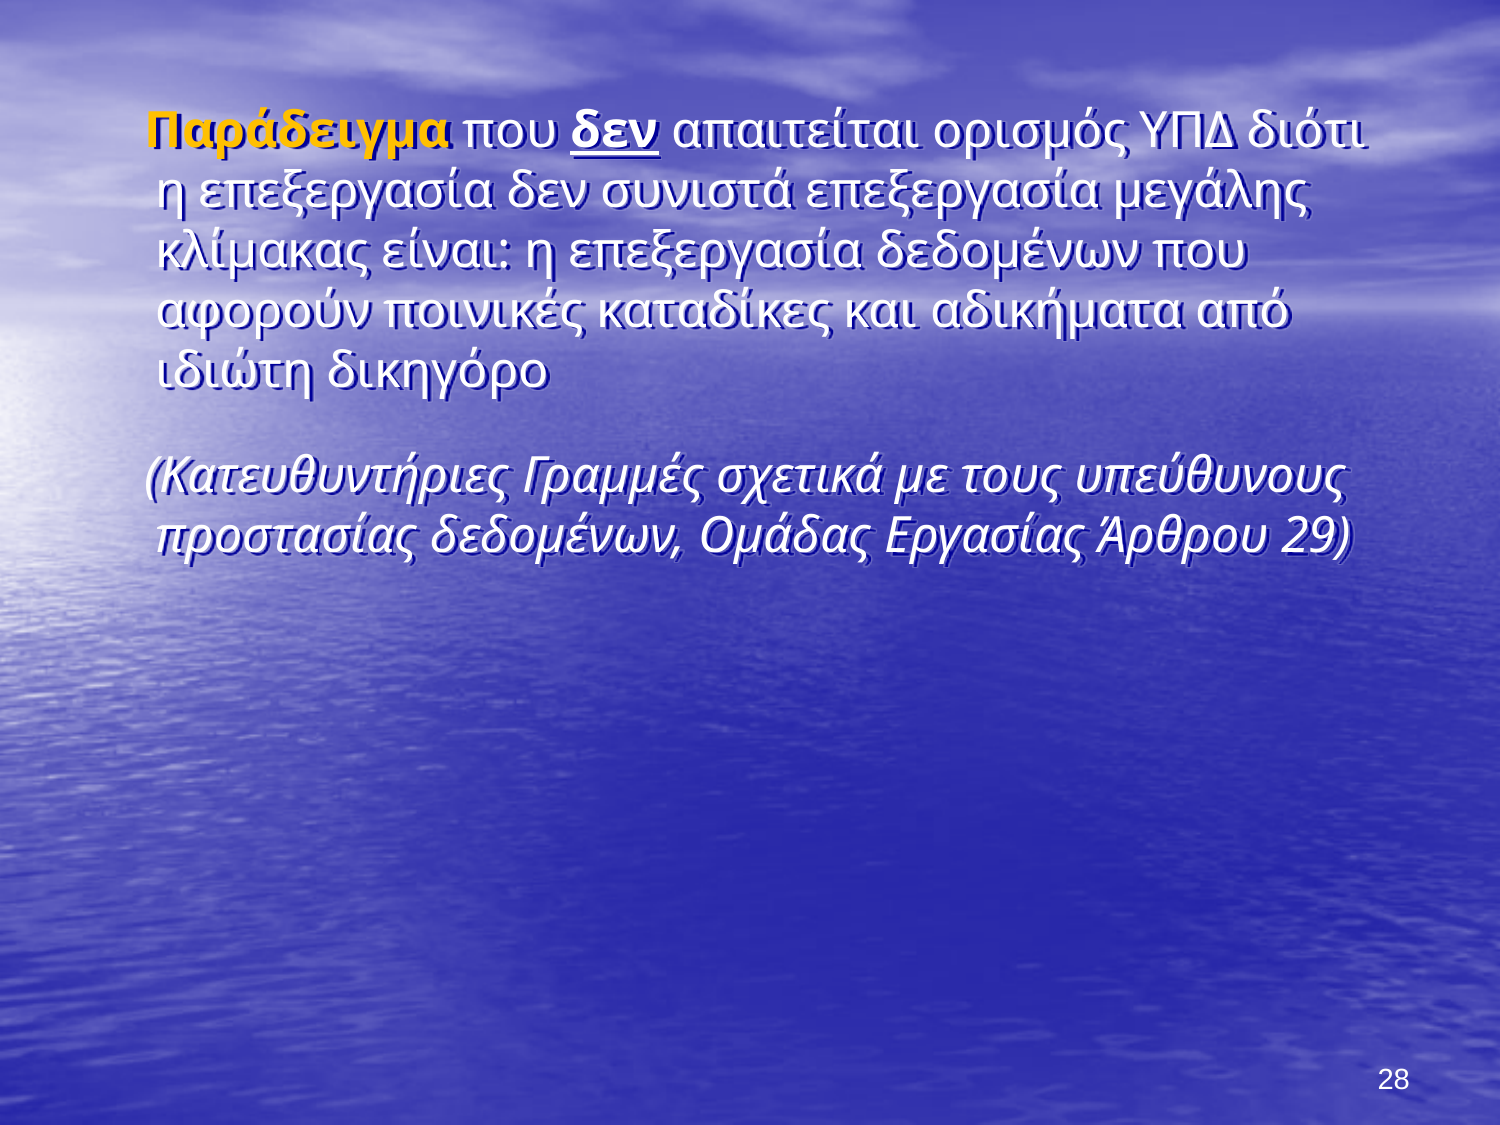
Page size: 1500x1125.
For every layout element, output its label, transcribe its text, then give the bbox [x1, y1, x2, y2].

slide_number 28 [1074, 1024, 1426, 1103]
list Παράδειγμα που δεν απαιτείται ορισμός ΥΠΔ διότι η επεξεργασία δεν συνιστά επεξεργασία μεγάλης κλίμακας είναι: η επεξεργασία δεδομένων που αφορούν ποινικές καταδίκες και αδικήματα από ιδιώτη δικηγόρο (Κατευθυντήριες Γραμμές σχετικά με τους υπεύθυνους προστασίας δεδομένων, Ομάδας Εργασίας Άρθρου 29) [64, 54, 1400, 1059]
